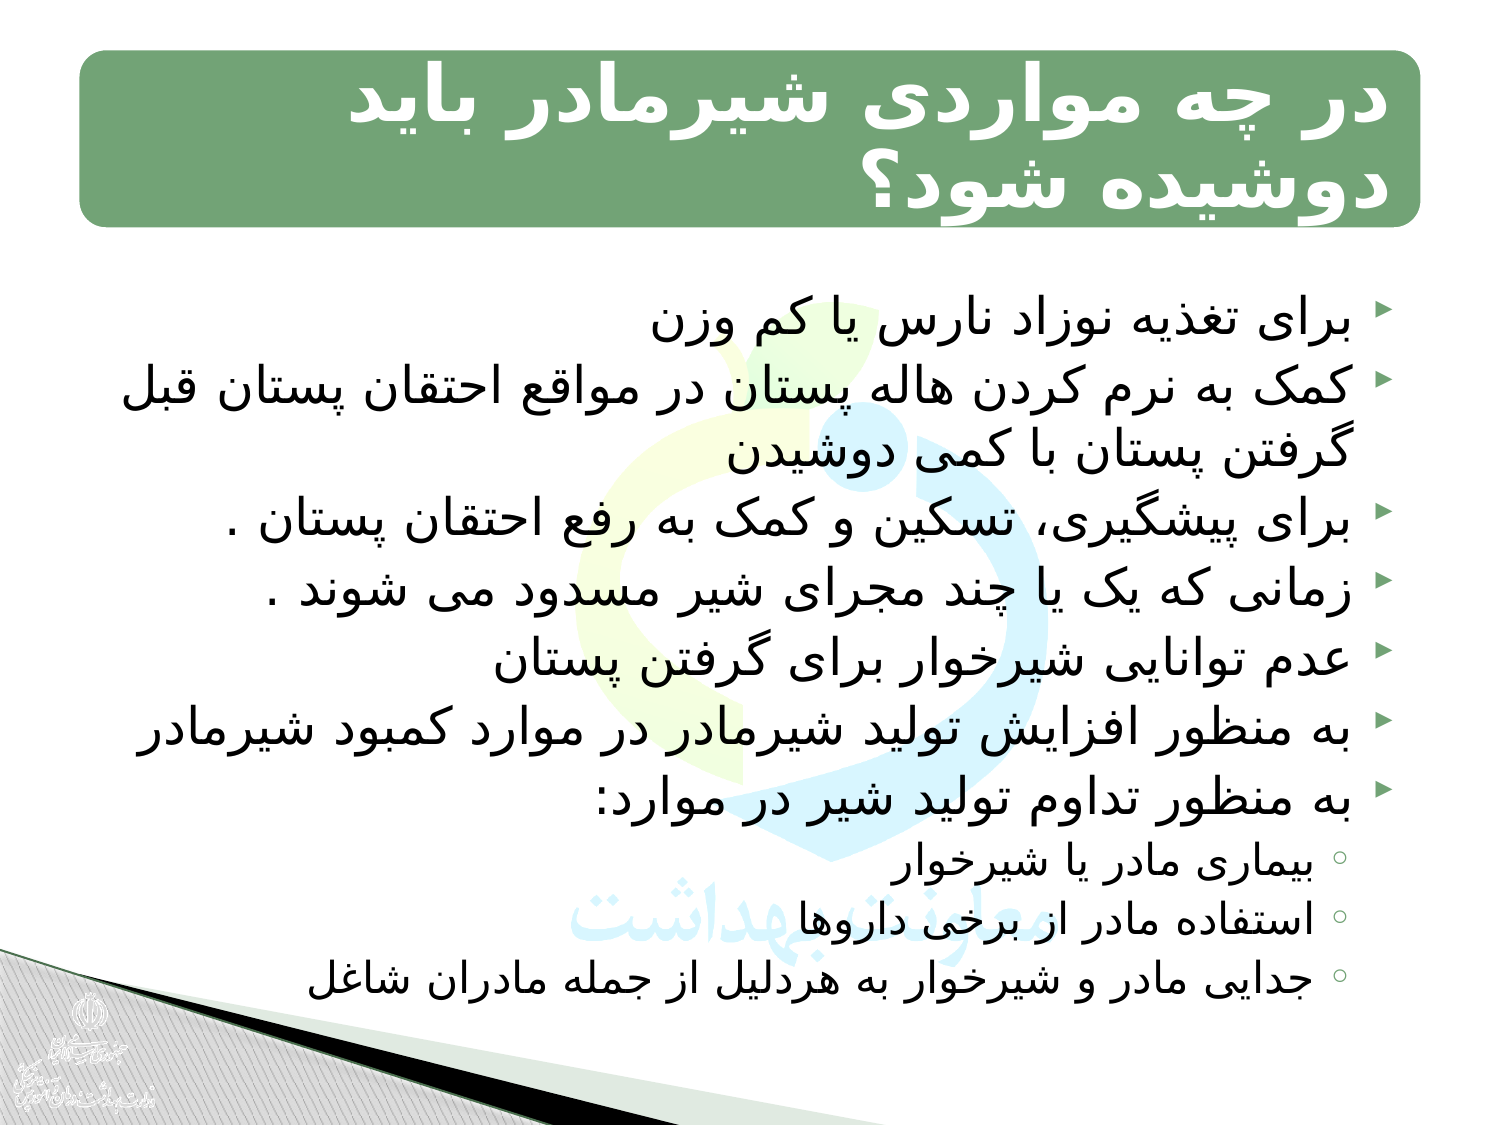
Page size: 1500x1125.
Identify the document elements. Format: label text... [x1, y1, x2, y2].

list برای تغذیه نوزاد نارس یا کم وزن کمک به نرم کردن هاله پستان در مواقع احتقان پستان قبل گرفتن پستان با کمی دوشیدن برای پیشگیری، تسکین و کمک به رفع احتقان پستان . زمانی که یک یا چند مجرای شیر مسدود می شوند . عدم توانایی شیرخوار برای گرفتن پستان به منظور افزایش تولید شیرمادر در موارد کمبود شیرمادر به منظور تداوم تولید شیر در موارد: بیماری مادر یا شیرخوار استفاده مادر از برخی داروها جدایی مادر و شیرخوار به هردلیل از جمله مادران شاغل [75, 275, 1425, 1018]
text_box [74, 44, 1426, 233]
